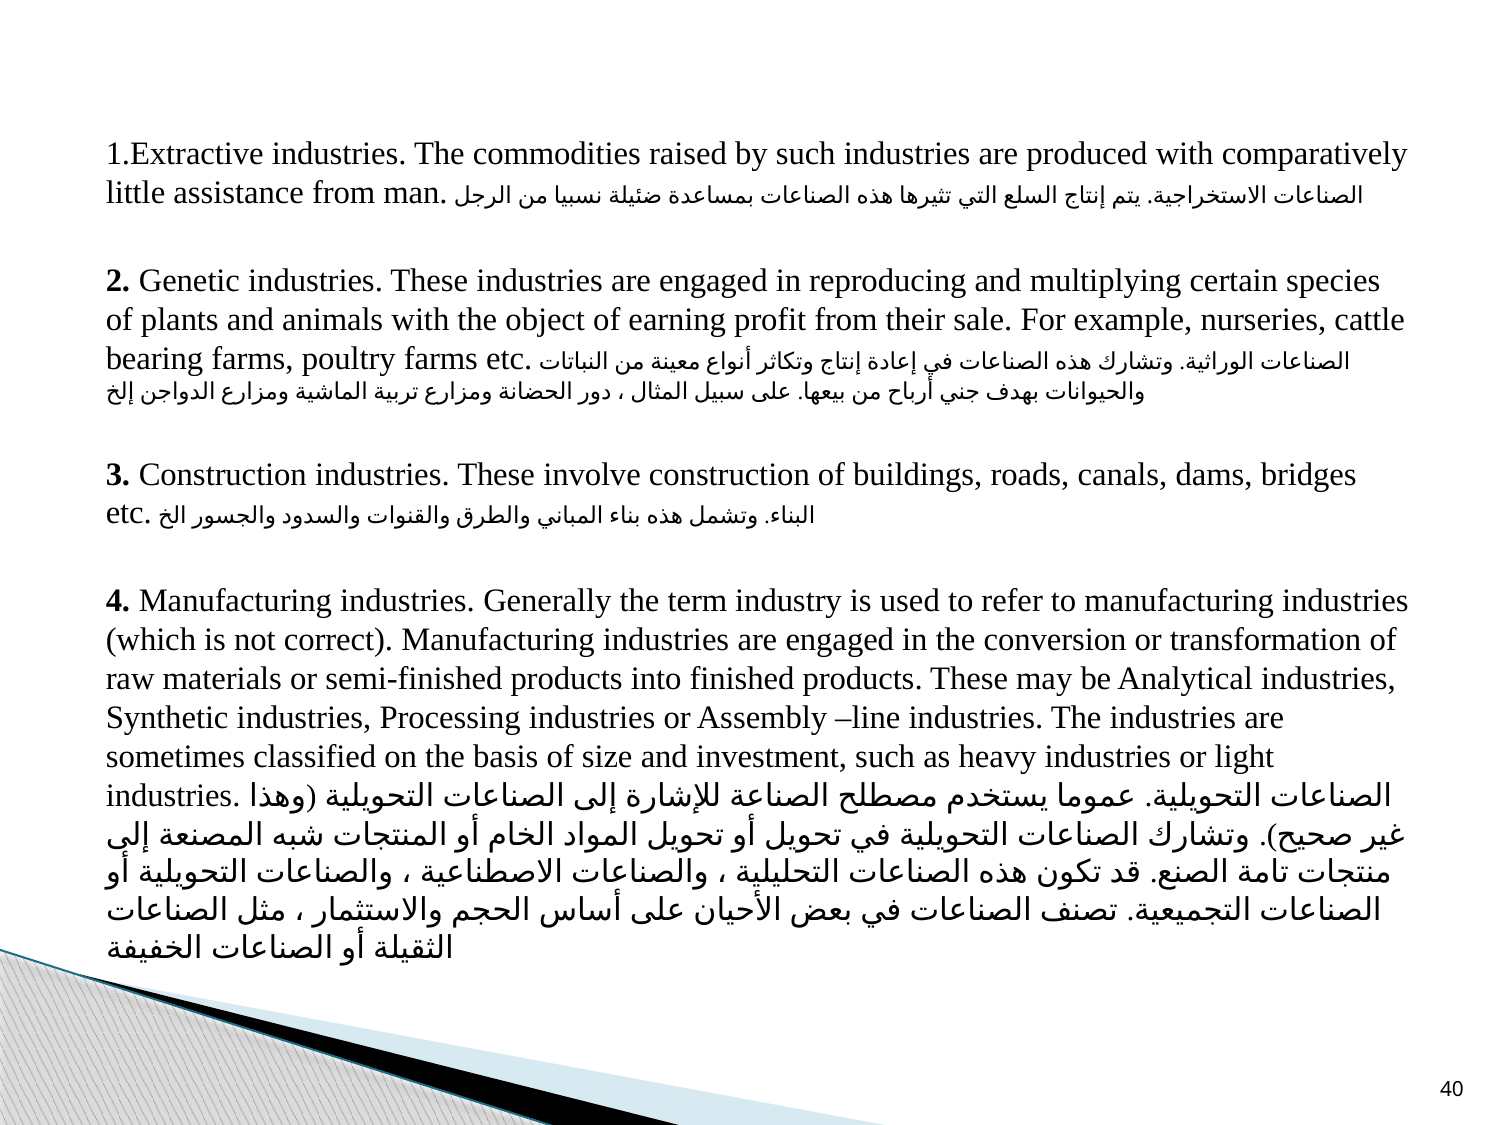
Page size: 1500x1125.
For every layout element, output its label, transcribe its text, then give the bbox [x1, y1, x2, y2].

slide_number 40 [1418, 1051, 1479, 1112]
list 1.Extractive industries. The commodities raised by such industries are produced with comparatively little assistance from man. الصناعات الاستخراجية. يتم إنتاج السلع التي تثيرها هذه الصناعات بمساعدة ضئيلة نسبيا من الرجل 2. Genetic industries. These industries are engaged in reproducing and multiplying certain species of plants and animals with the object of earning profit from their sale. For example, nurseries, cattle bearing farms, poultry farms etc. الصناعات الوراثية. وتشارك هذه الصناعات في إعادة إنتاج وتكاثر أنواع معينة من النباتات والحيوانات بهدف جني أرباح من بيعها. على سبيل المثال ، دور الحضانة ومزارع تربية الماشية ومزارع الدواجن إلخ 3. Construction industries. These involve construction of buildings, roads, canals, dams, bridges etc. البناء. وتشمل هذه بناء المباني والطرق والقنوات والسدود والجسور الخ 4. Manufacturing industries. Generally the term industry is used to refer to manufacturing industries (which is not correct). Manufacturing industries are engaged in the conversion or transformation of raw materials or semi-finished products into finished products. These may be Analytical industries, Synthetic industries, Processing industries or Assembly –line industries. The industries are sometimes classified on the basis of size and investment, such as heavy industries or light industries. الصناعات التحويلية. عموما يستخدم مصطلح الصناعة للإشارة إلى الصناعات التحويلية (وهذا غير صحيح). وتشارك الصناعات التحويلية في تحويل أو تحويل المواد الخام أو المنتجات شبه المصنعة إلى منتجات تامة الصنع. قد تكون هذه الصناعات التحليلية ، والصناعات الاصطناعية ، والصناعات التحويلية أو الصناعات التجميعية. تصنف الصناعات في بعض الأحيان على أساس الحجم والاستثمار ، مثل الصناعات الثقيلة أو الصناعات الخفيفة [75, 37, 1425, 986]
